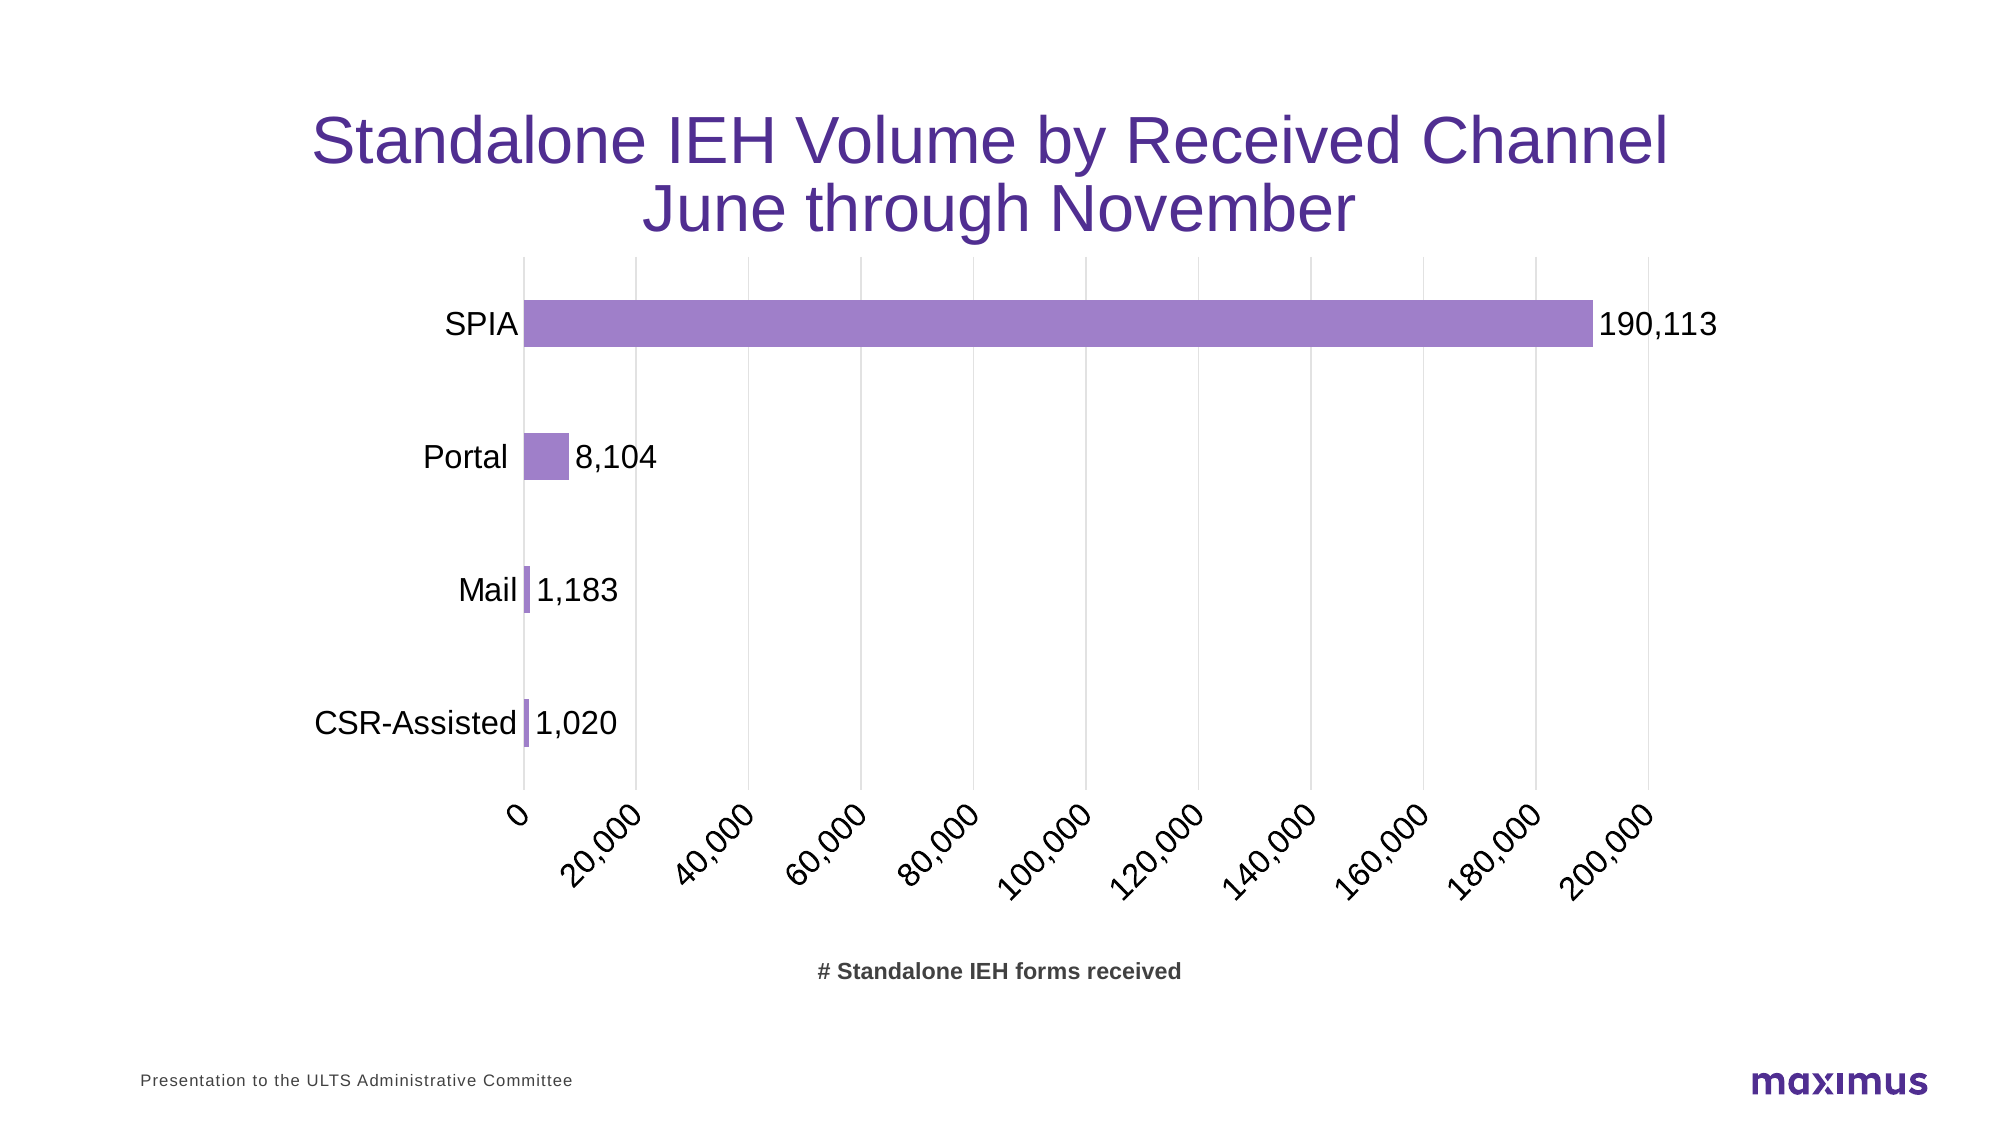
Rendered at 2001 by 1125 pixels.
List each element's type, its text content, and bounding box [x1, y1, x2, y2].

chart [286, 243, 1719, 921]
title Standalone IEH Volume by Received Channel June through November [75, 83, 1925, 271]
text_box # Standalone IEH forms received [745, 940, 1255, 986]
